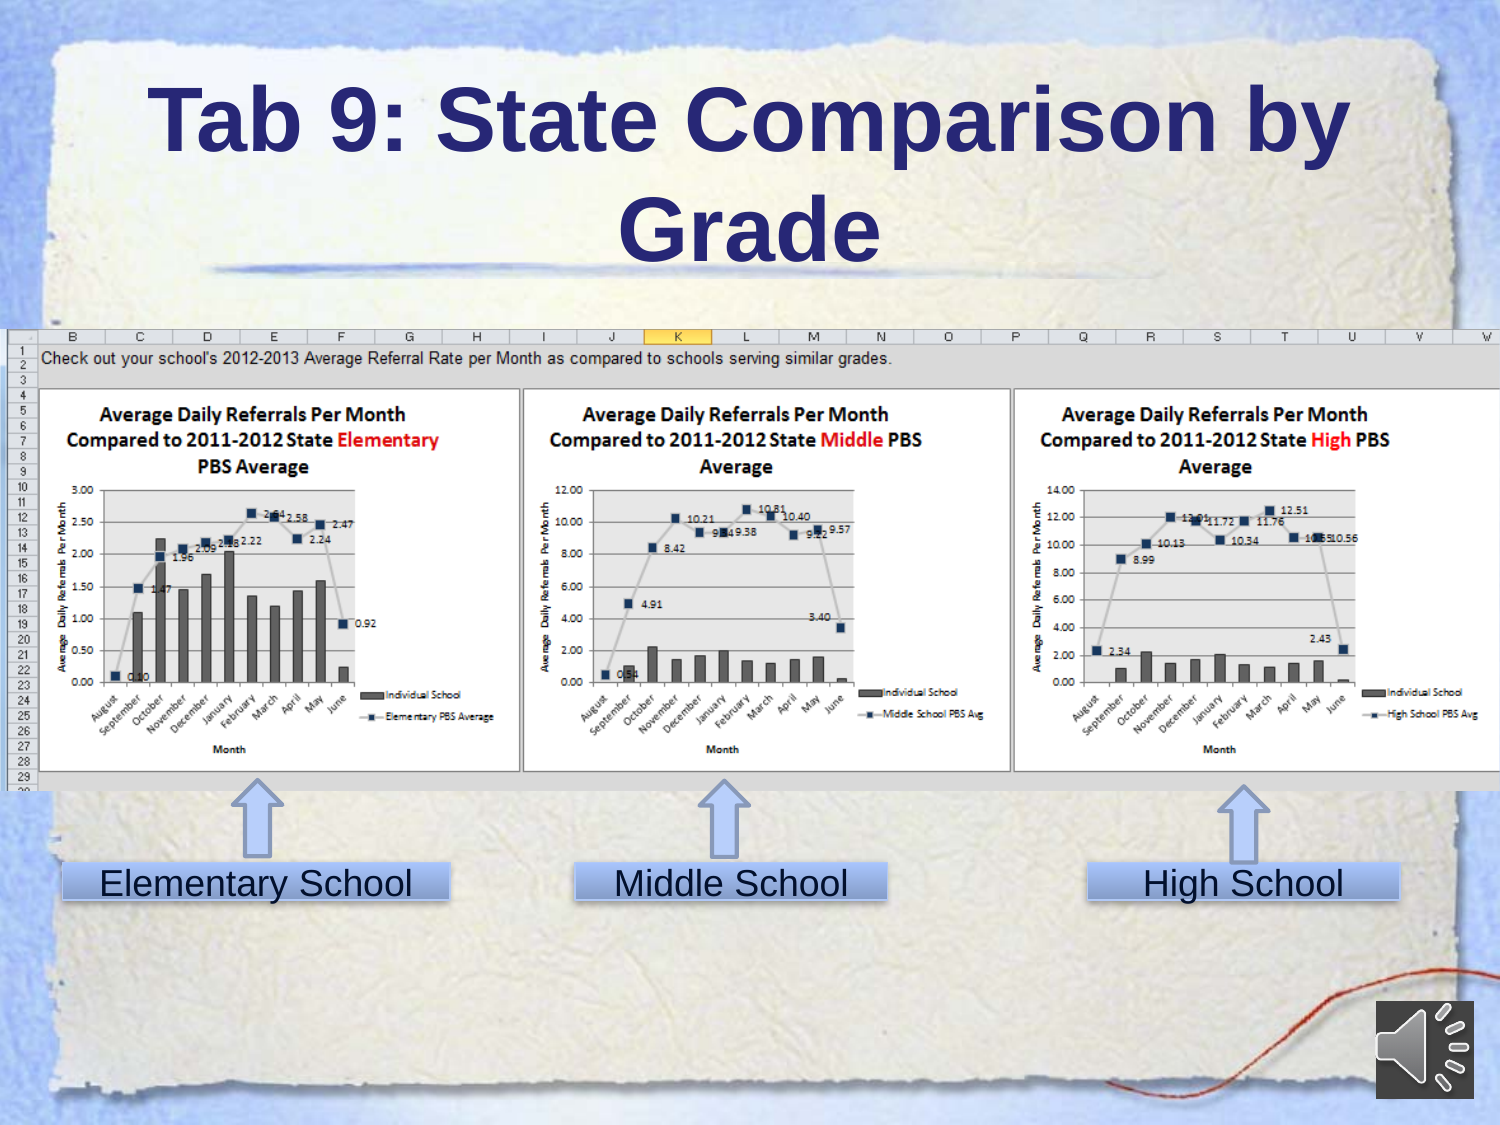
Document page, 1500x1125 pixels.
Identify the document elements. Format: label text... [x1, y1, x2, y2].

title Tab 9: State Comparison by Grade [112, 74, 1388, 288]
text_box [1217, 799, 1271, 865]
text_box Middle School [574, 862, 888, 901]
text_box [697, 799, 752, 859]
text_box [230, 799, 285, 859]
text_box Elementary School [62, 862, 451, 901]
picture [0, 0, 1500, 1125]
text_box High School [1087, 862, 1401, 901]
